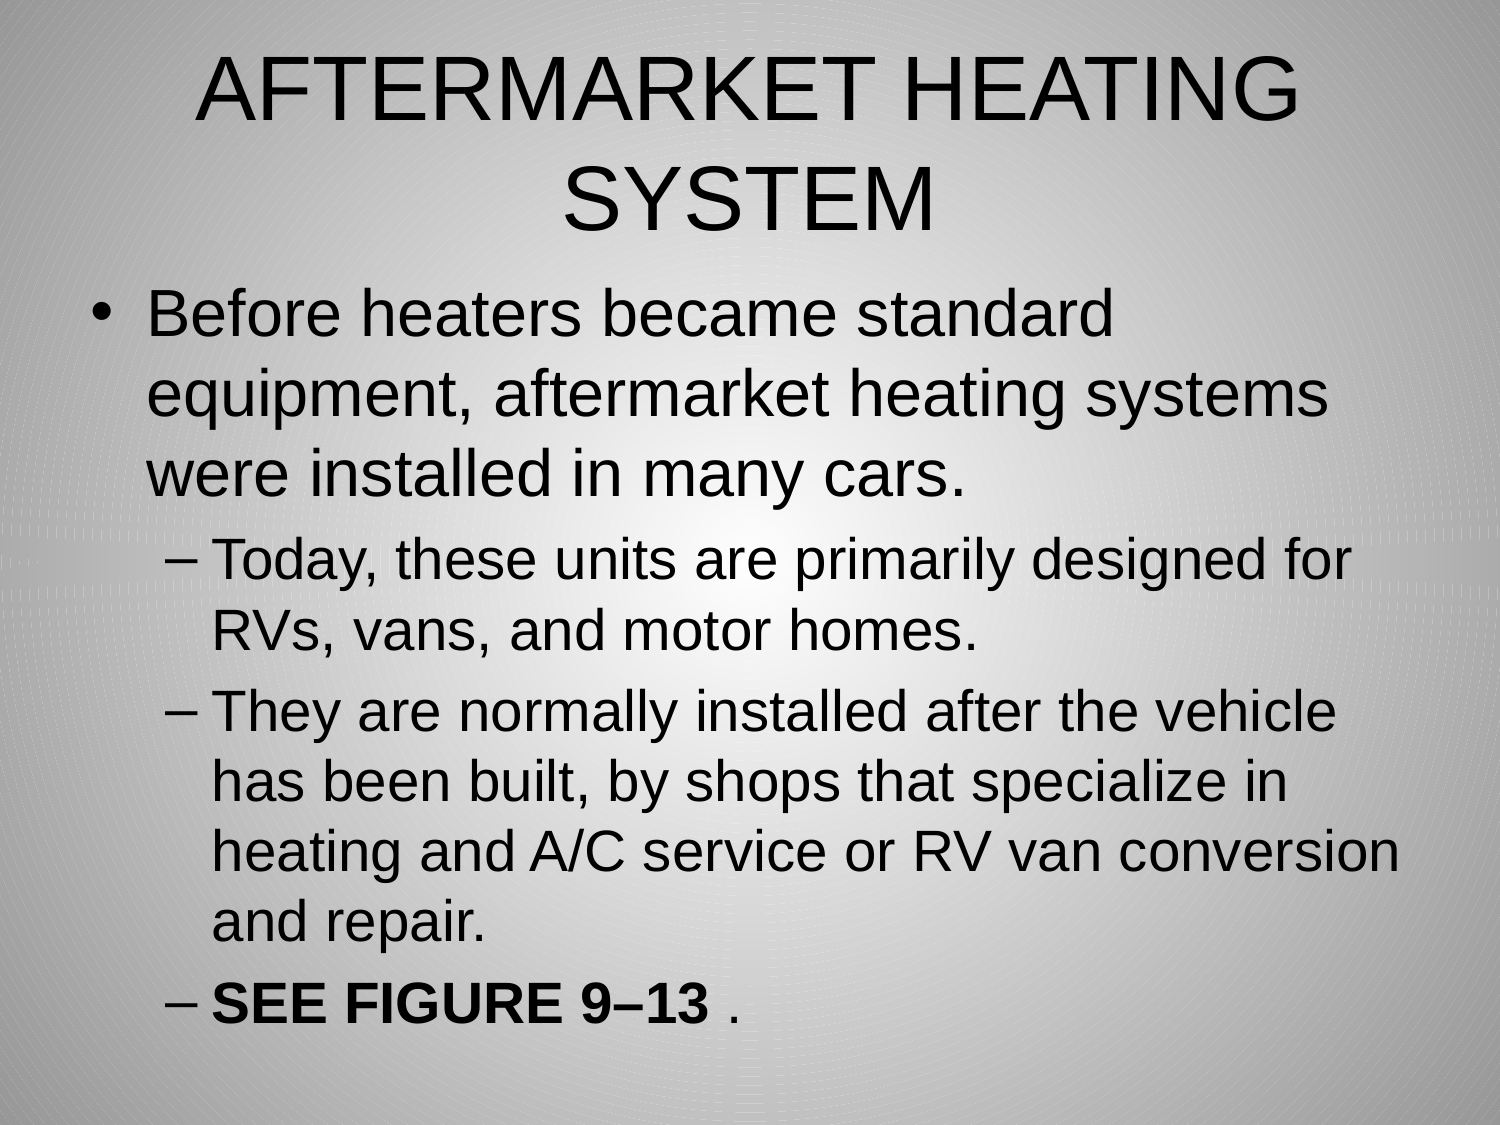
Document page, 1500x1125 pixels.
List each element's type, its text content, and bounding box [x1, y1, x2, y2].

title AFTERMARKET HEATING SYSTEM [75, 45, 1425, 233]
list Before heaters became standard equipment, aftermarket heating systems were installed in many cars. Today, these units are primarily designed for RVs, vans, and motor homes. They are normally installed after the vehicle has been built, by shops that specialize in heating and A/C service or RV van conversion and repair. SEE FIGURE 9–13 . [75, 262, 1425, 1005]
